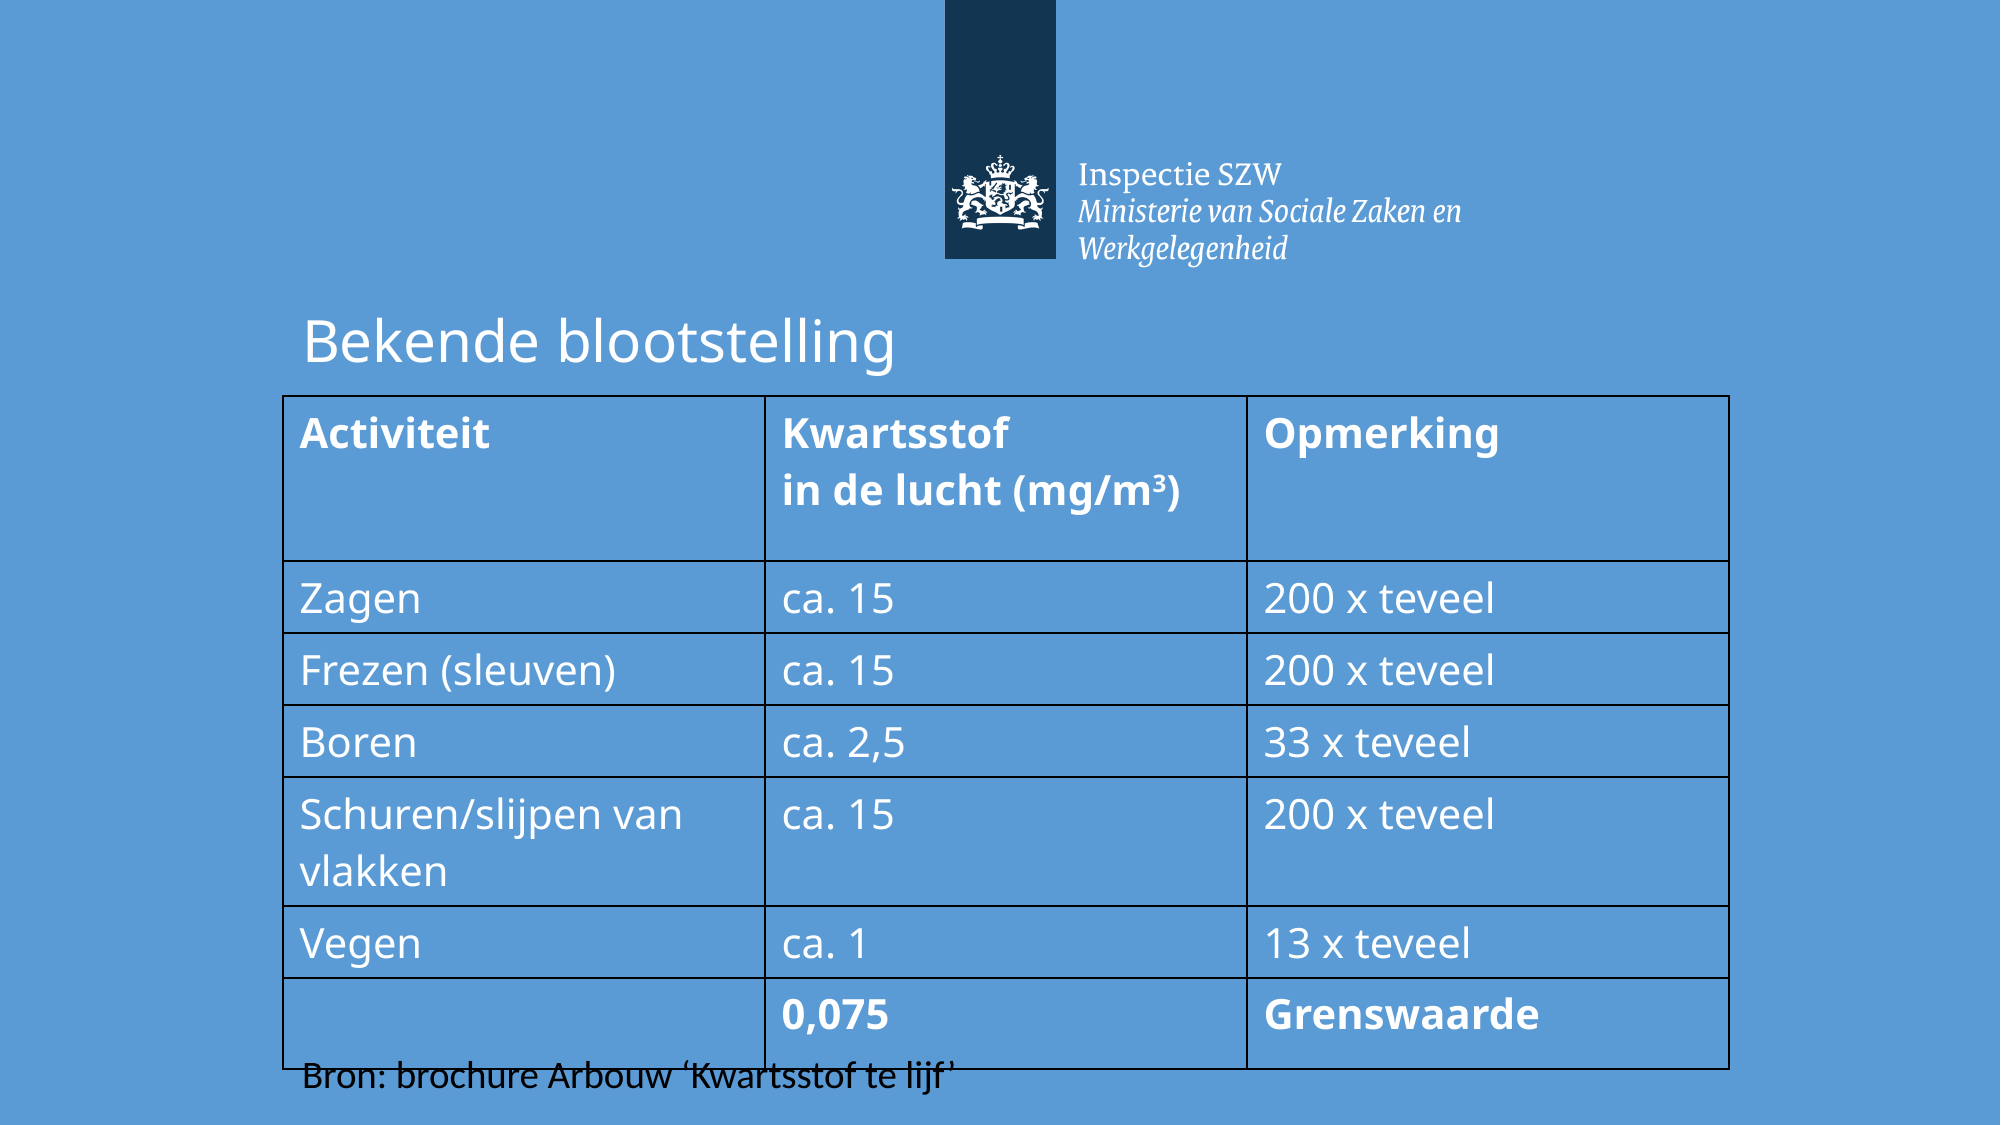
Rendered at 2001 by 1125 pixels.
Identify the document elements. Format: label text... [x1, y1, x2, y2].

table_cell ca. 1 [766, 907, 1246, 977]
table_cell Vegen [284, 907, 764, 977]
table_cell 200 x teveel [1248, 778, 1728, 905]
table_cell Frezen (sleuven) [284, 634, 764, 704]
table_cell ca. 15 [766, 562, 1246, 632]
table_cell ca. 15 [766, 634, 1246, 704]
table_cell 0,075 [766, 979, 1246, 1068]
text_box [0, 0, 2000, 1125]
list Bron: brochure Arbouw ‘Kwartsstof te lijf’ [287, 1070, 1669, 1105]
picture [187, 0, 1813, 329]
table_cell Boren [284, 706, 764, 776]
table_header Kwartsstof in de lucht (mg/m3) [766, 397, 1246, 560]
title Bekende blootstelling [287, 329, 1669, 383]
table_cell ca. 15 [766, 778, 1246, 905]
table_cell Zagen [284, 562, 764, 632]
table_cell [284, 979, 764, 1068]
table_cell Grenswaarde [1248, 979, 1728, 1068]
table_cell 13 x teveel [1248, 907, 1728, 977]
table_cell 200 x teveel [1248, 562, 1728, 632]
table_cell ca. 2,5 [766, 706, 1246, 776]
table_cell 33 x teveel [1248, 706, 1728, 776]
table_header Activiteit [284, 397, 764, 560]
table_cell Schuren/slijpen van vlakken [284, 778, 764, 905]
table_cell 200 x teveel [1248, 634, 1728, 704]
table_header Opmerking [1248, 397, 1728, 560]
